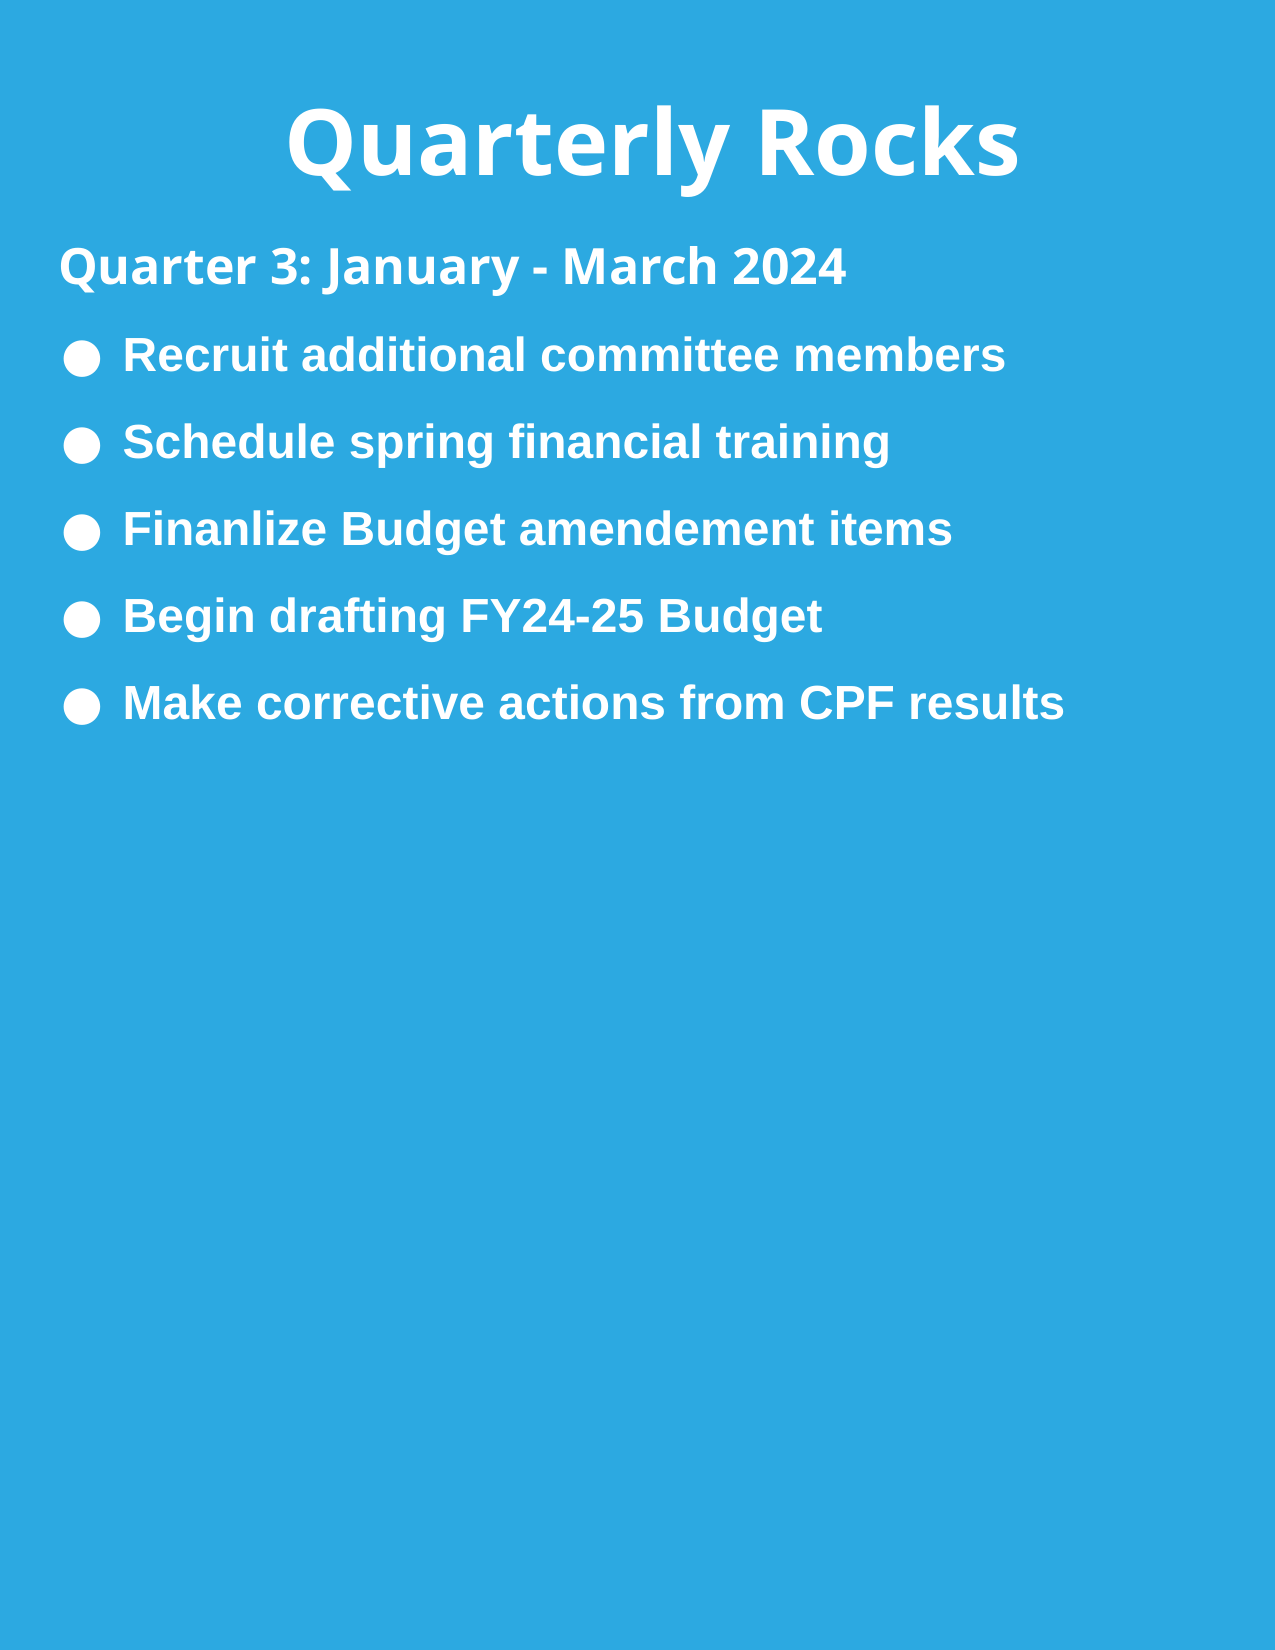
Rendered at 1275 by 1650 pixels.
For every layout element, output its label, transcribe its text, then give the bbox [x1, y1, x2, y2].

title Quarterly Rocks [75, 45, 1231, 207]
text_box Quarter 3: January - March 2024 Recruit additional committee members Schedule spring financial training Finanlize Budget amendement items Begin drafting FY24-25 Budget Make corrective actions from CPF results [32, 207, 1238, 745]
